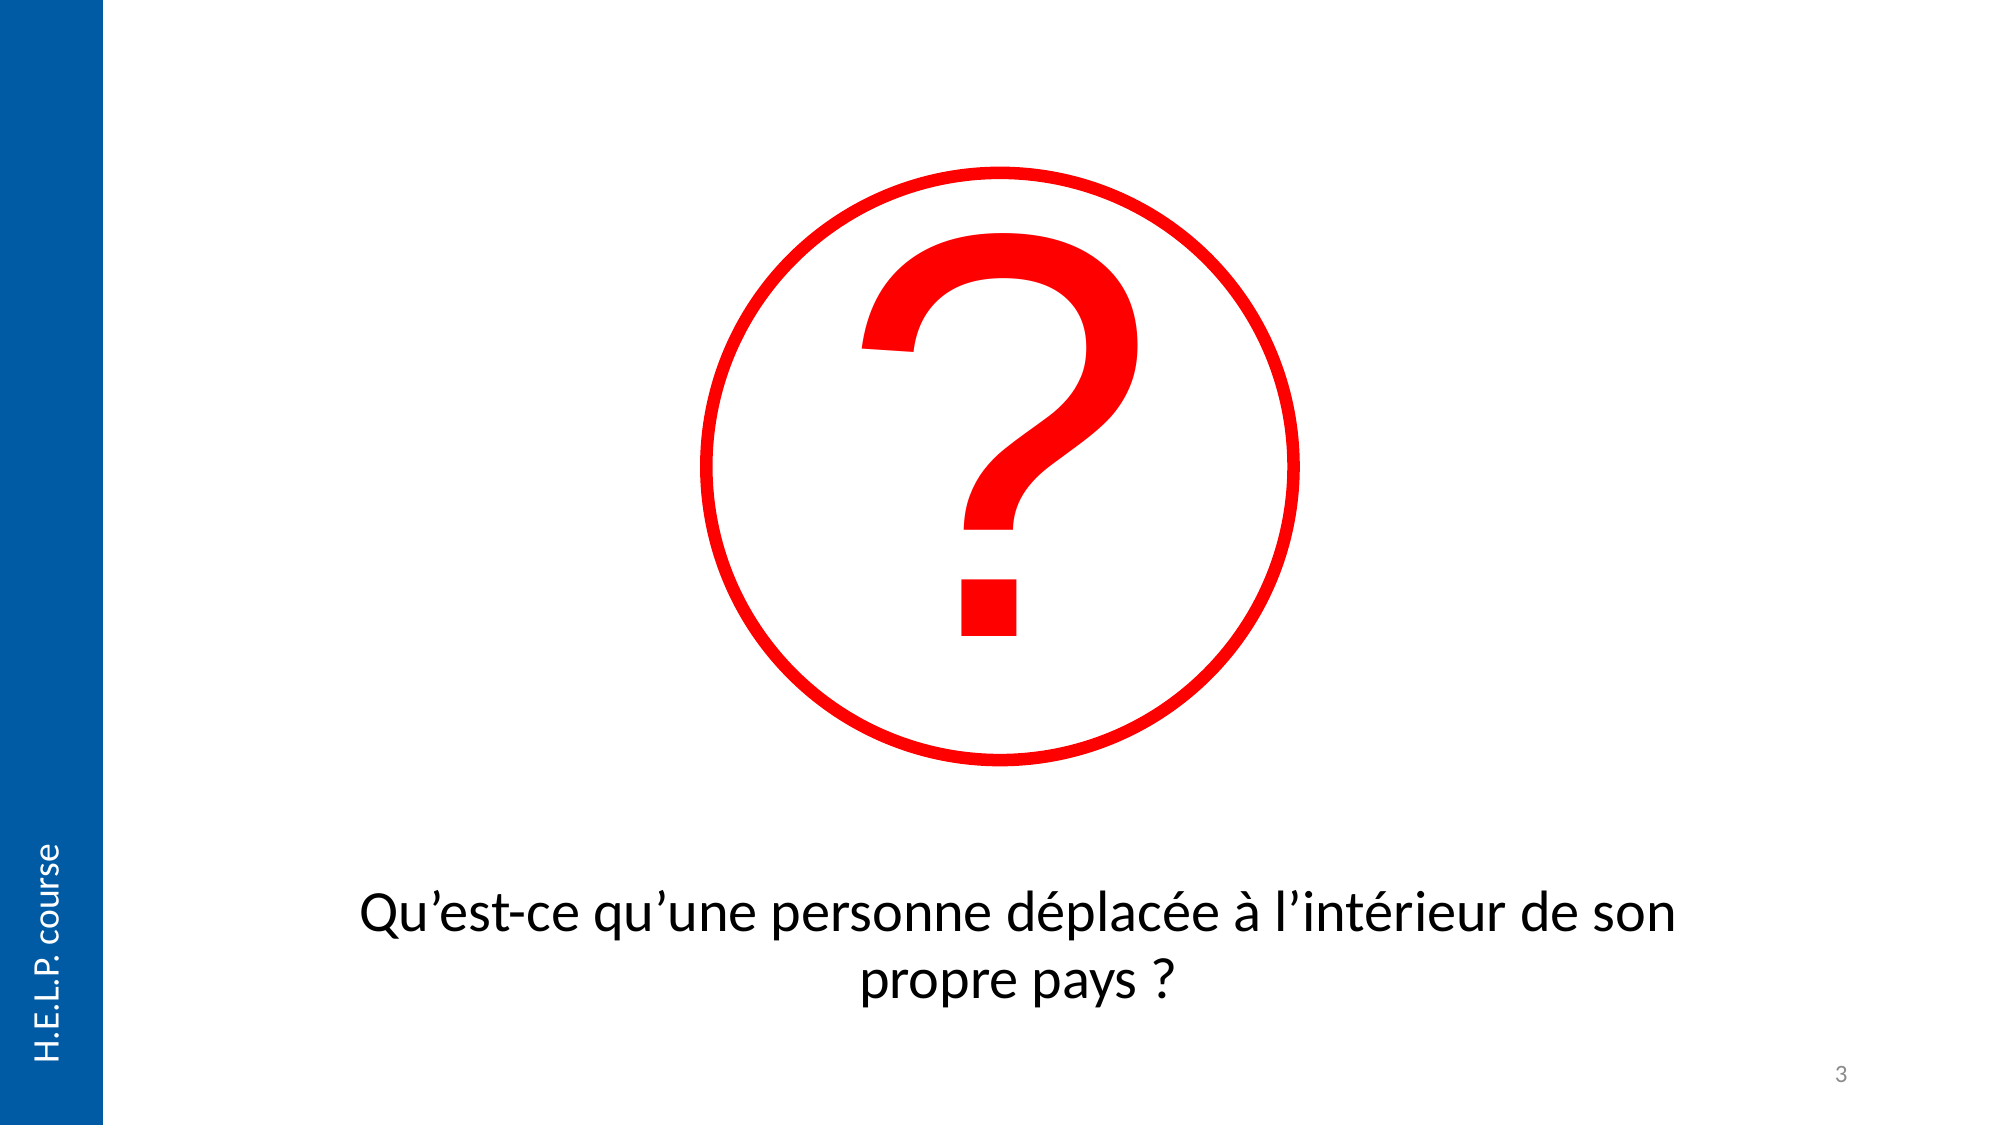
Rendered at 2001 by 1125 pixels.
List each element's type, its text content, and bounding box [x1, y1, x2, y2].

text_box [706, 102, 1294, 783]
text_box Qu’est-ce qu’une personne déplacée à l’intérieur de son propre pays ? [266, 817, 1771, 1073]
slide_number 3 [1412, 1042, 1863, 1103]
